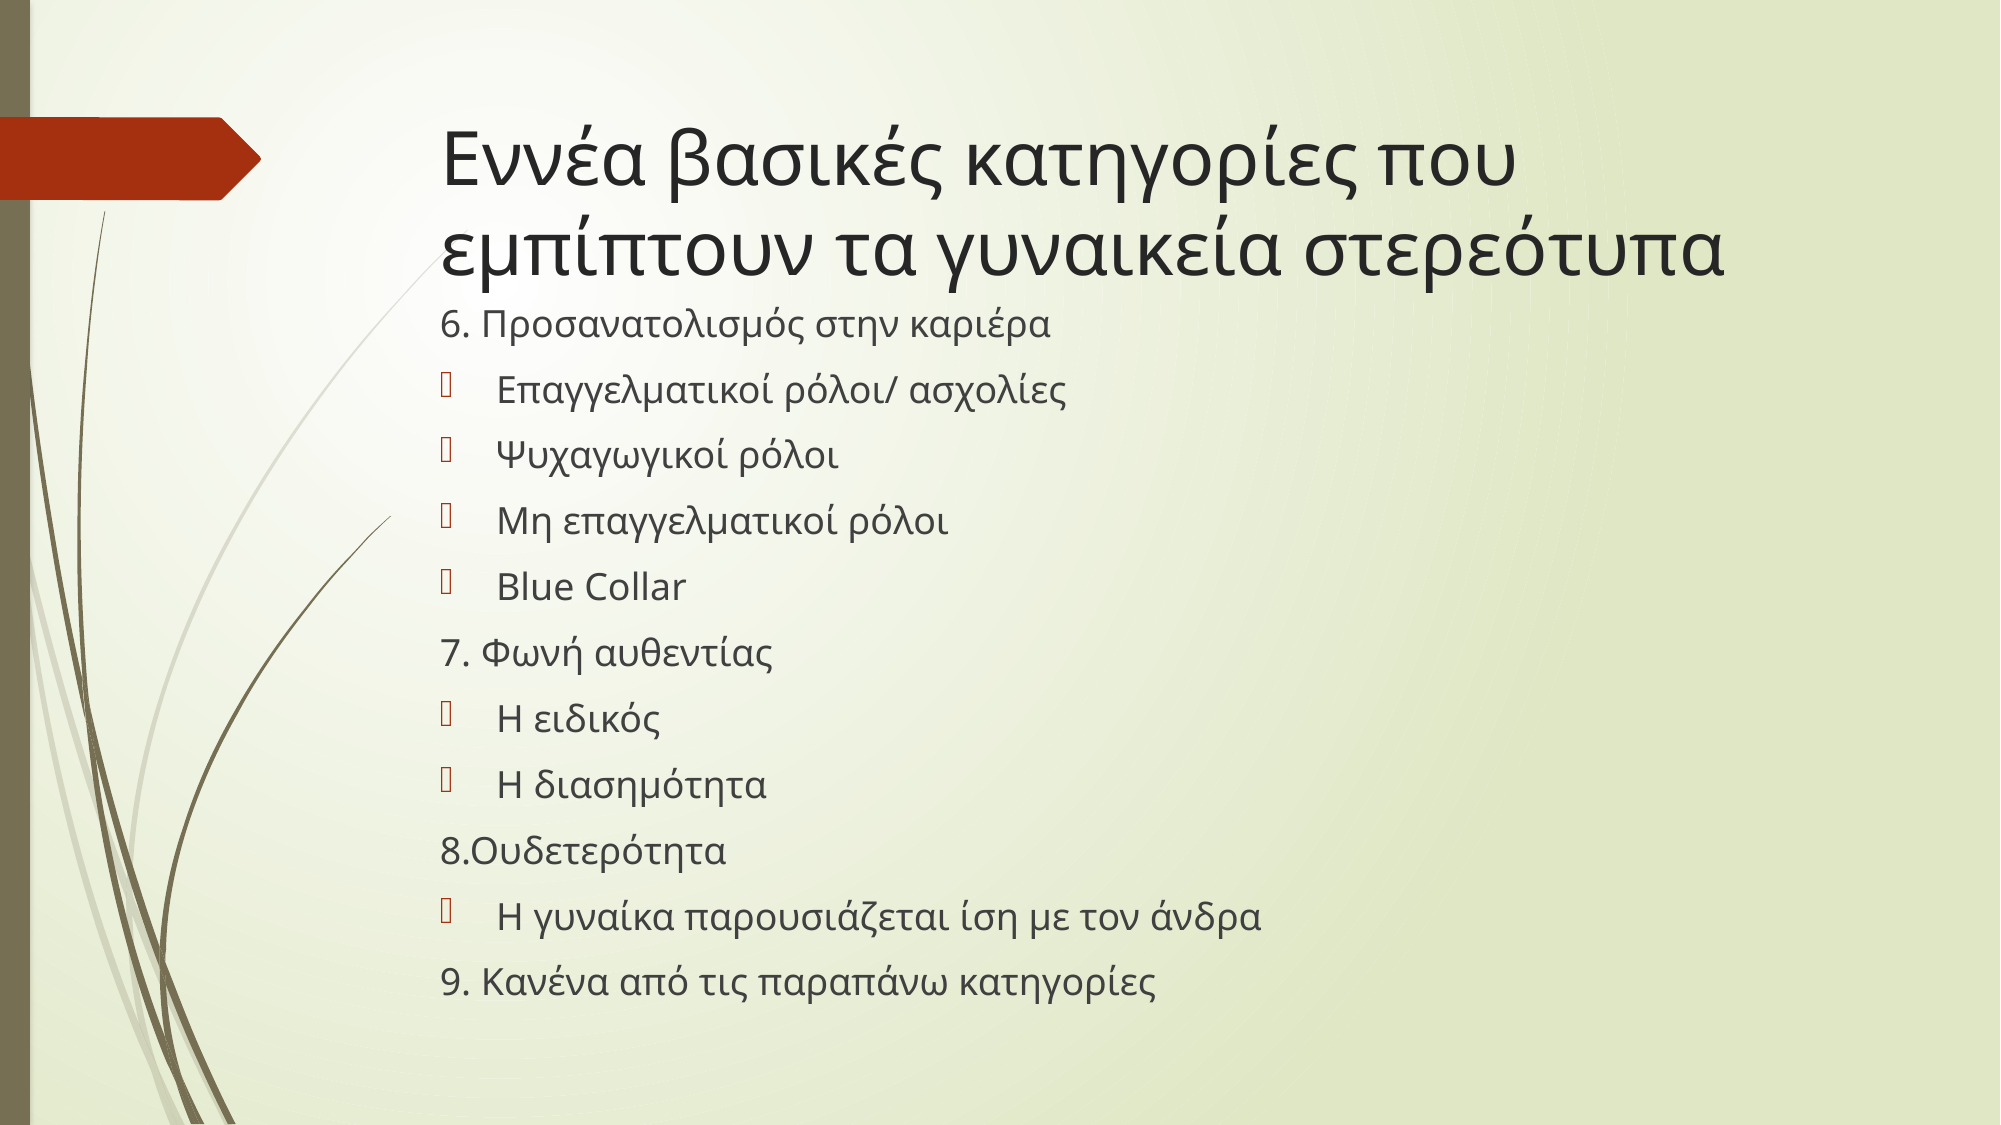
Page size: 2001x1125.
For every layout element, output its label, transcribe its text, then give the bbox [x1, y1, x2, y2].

list 6. Προσανατολισμός στην καριέρα Επαγγελματικοί ρόλοι/ ασχολίες Ψυχαγωγικοί ρόλοι Μη επαγγελματικοί ρόλοι Blue Collar 7. Φωνή αυθεντίας Η ειδικός Η διασημότητα 8.Ουδετερότητα Η γυναίκα παρουσιάζεται ίση με τον άνδρα 9. Κανένα από τις παραπάνω κατηγορίες [424, 292, 1888, 1125]
title Εννέα βασικές κατηγορίες που εμπίπτουν τα γυναικεία στερεότυπα [425, 102, 1888, 292]
